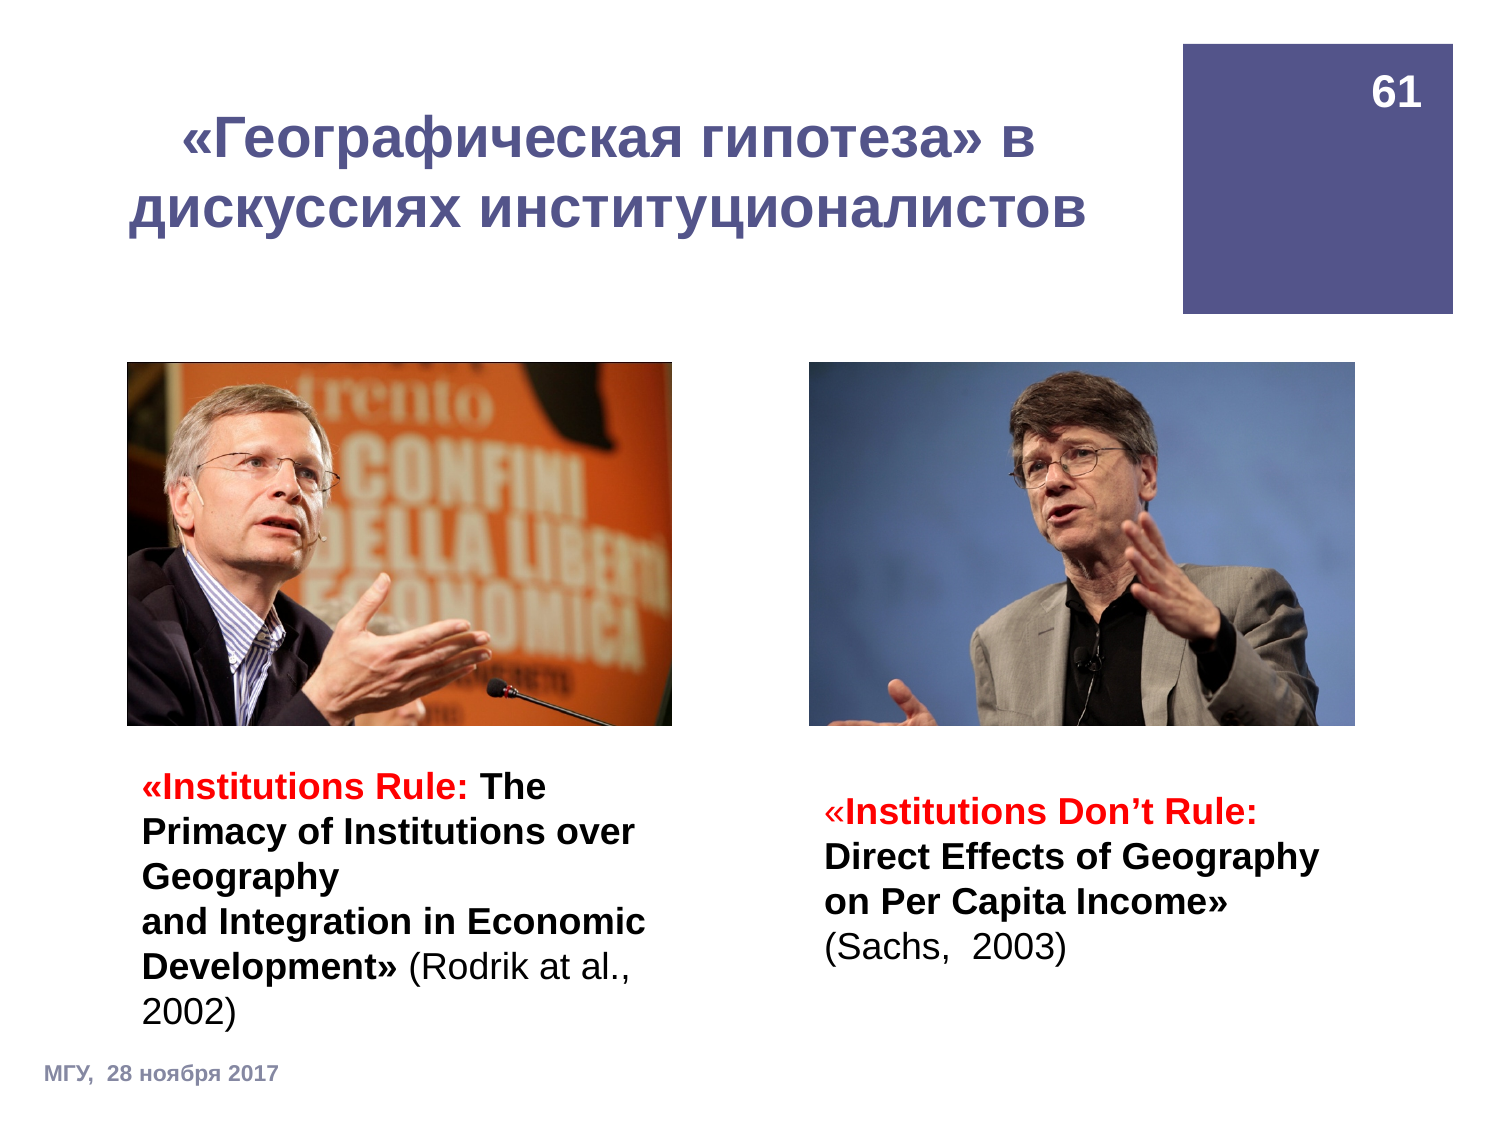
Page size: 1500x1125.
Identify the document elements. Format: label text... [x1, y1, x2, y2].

title «Географическая гипотеза» в дискуссиях институционалистов [75, 59, 1143, 247]
text_box «Institutions Don’t Rule: Direct Effects of Geography on Per Capita Income» (Sachs, 2003) [809, 779, 1355, 975]
footer МГУ, 28 ноября 2017 [28, 1042, 1015, 1103]
slide_number 61 [1354, 59, 1438, 120]
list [126, 361, 673, 727]
picture [808, 361, 1355, 727]
text_box «Institutions Rule: The Primacy of Institutions over Geography and Integration in Economic Development» (Rodrik at al., 2002) [126, 754, 672, 1040]
